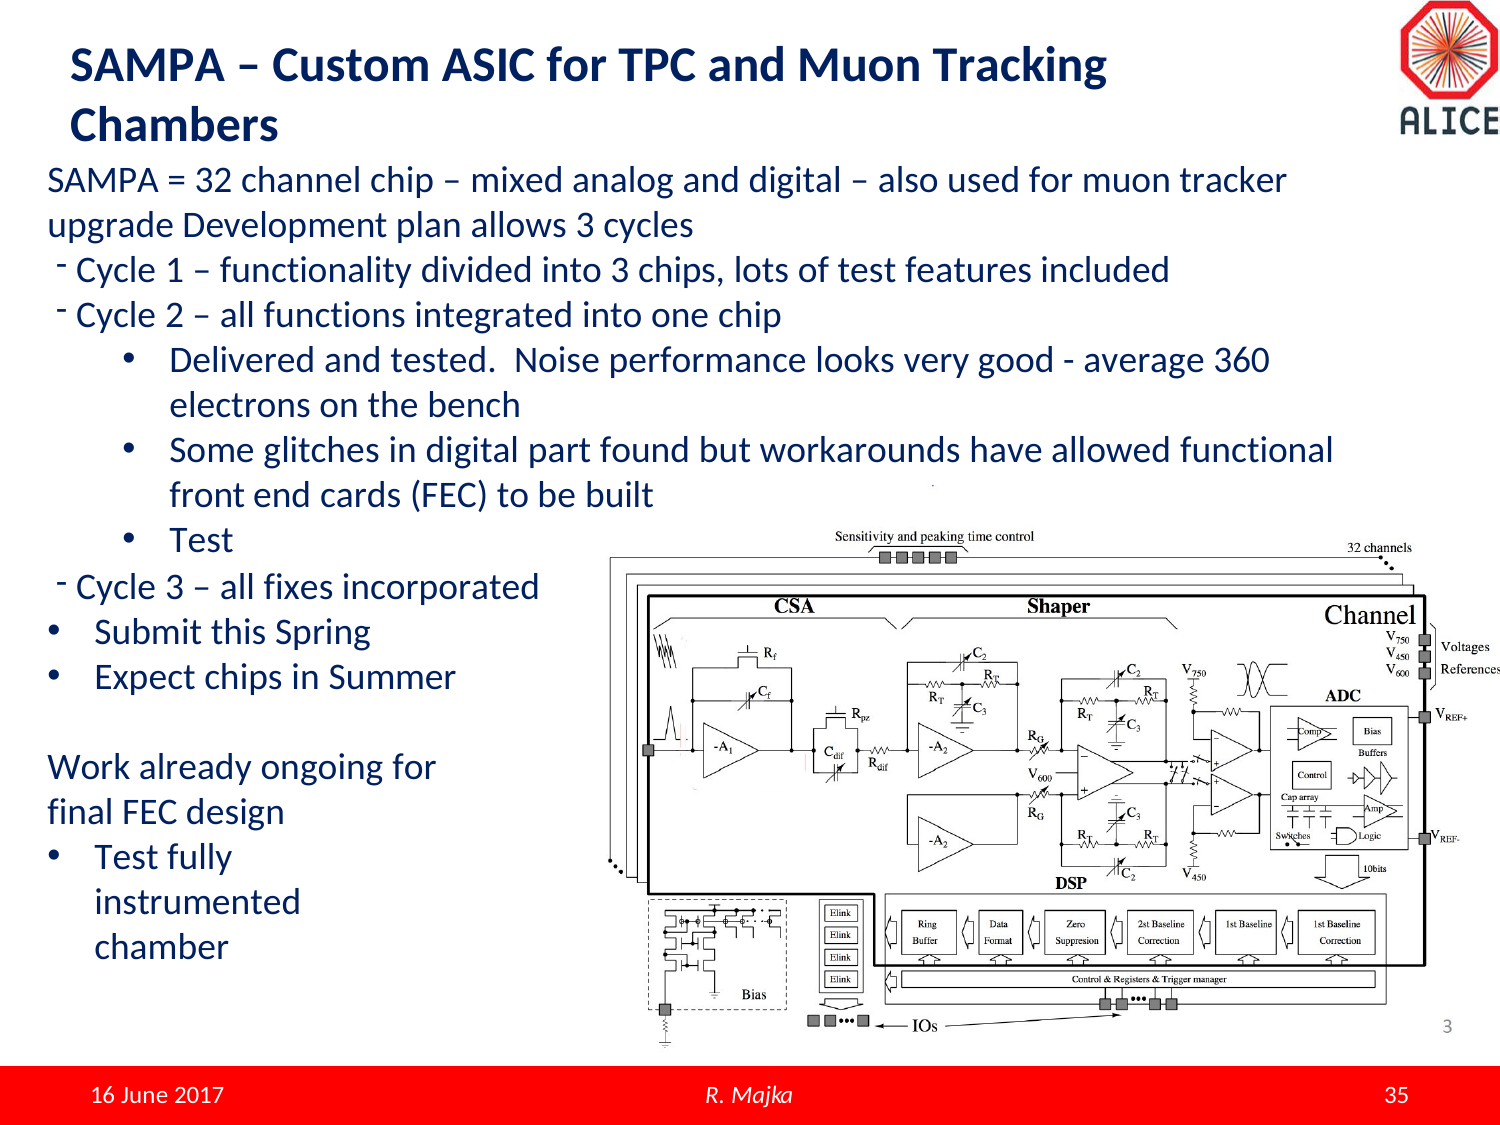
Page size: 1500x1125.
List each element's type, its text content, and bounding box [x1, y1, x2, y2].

slide_number 31 [1380, 1078, 1414, 1125]
footer 16 June 2017 [87, 1078, 227, 1125]
text_box SAMPA = 32 channel chip – mixed analog and digital – also used for muon tracker upgrade Development plan allows 3 cycles Cycle 1 – functionality divided into 3 chips, lots of test features included Cycle 2 – all functions integrated into one chip Delivered and tested. Noise performance looks very good - average 360 electrons on the bench Some glitches in digital part found but workarounds have allowed functional front end cards (FEC) to be built Test Cycle 3 – all fixes incorporated Submit this Spring Expect chips in Summer Work already ongoing for final FEC design Test fully instrumented chamber [45, 155, 1419, 968]
text_box SAMPA – Custom ASIC for TPC and Muon Tracking Chambers [68, 31, 1319, 152]
text_box [584, 485, 1500, 1054]
picture [1398, 0, 1500, 135]
slide_number R. Majka [703, 1078, 796, 1125]
